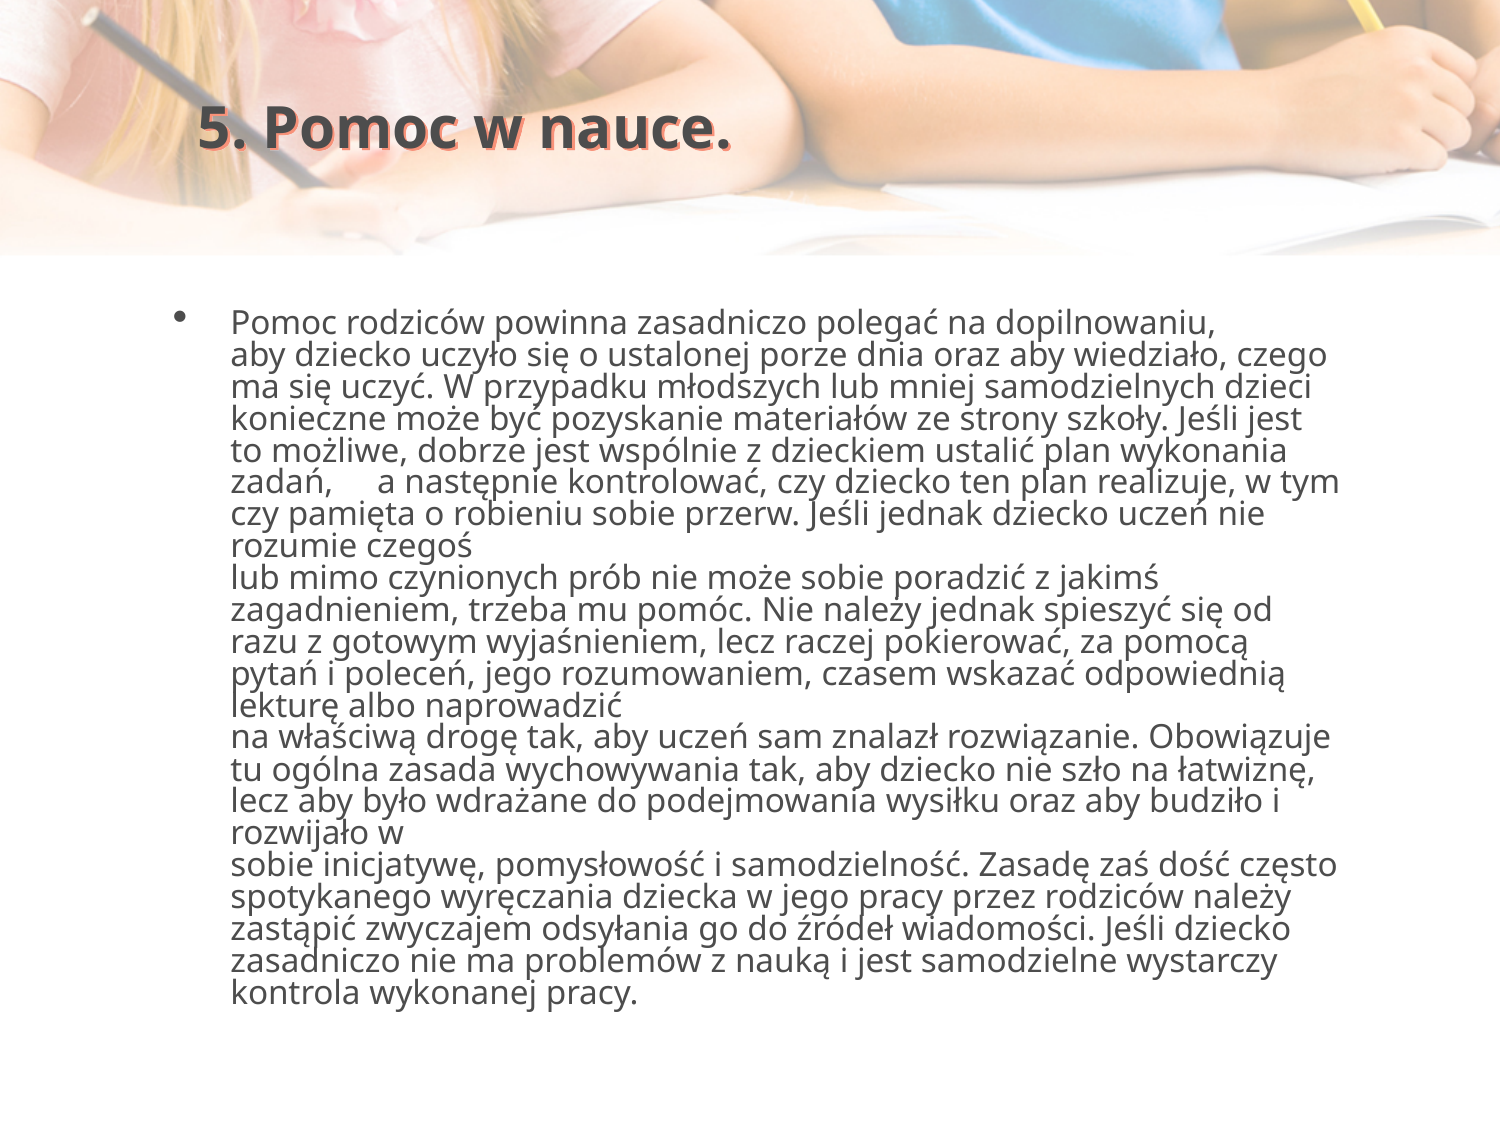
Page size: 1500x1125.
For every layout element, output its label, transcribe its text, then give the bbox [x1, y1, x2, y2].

text_box Pomoc rodziców powinna zasadniczo polegać na dopilnowaniu, aby dziecko uczyło się o ustalonej porze dnia oraz aby wiedziało, czego ma się uczyć. W przypadku młodszych lub mniej samodzielnych dzieci konieczne może być pozyskanie materiałów ze strony szkoły. Jeśli jest to możliwe, dobrze jest wspólnie z dzieckiem ustalić plan wykonania zadań, a następnie kontrolować, czy dziecko ten plan realizuje, w tym czy pamięta o robieniu sobie przerw. Jeśli jednak dziecko uczeń nie rozumie czegoś lub mimo czynionych prób nie może sobie poradzić z jakimś zagadnieniem, trzeba mu pomóc. Nie należy jednak spieszyć się od razu z gotowym wyjaśnieniem, lecz raczej pokierować, za pomocą pytań i poleceń, jego rozumowaniem, czasem wskazać odpowiednią lekturę albo naprowadzić na właściwą drogę tak, aby uczeń sam znalazł rozwiązanie. Obowiązuje tu ogólna zasada wychowywania tak, aby dziecko nie szło na łatwiznę, lecz aby było wdrażane do podejmowania wysiłku oraz aby budziło i rozwijało w sobie inicjatywę, pomysłowość i samodzielność. Zasadę zaś dość często spotykanego wyręczania dziecka w jego pracy przez rodziców należy zastąpić zwyczajem odsyłania go do źródeł wiadomości. Jeśli dziecko zasadniczo nie ma problemów z nauką i jest samodzielne wystarczy kontrola wykonanej pracy. [159, 249, 1360, 938]
picture [0, 0, 1500, 1125]
text_box 5. Pomoc w nauce. [183, 66, 1140, 184]
